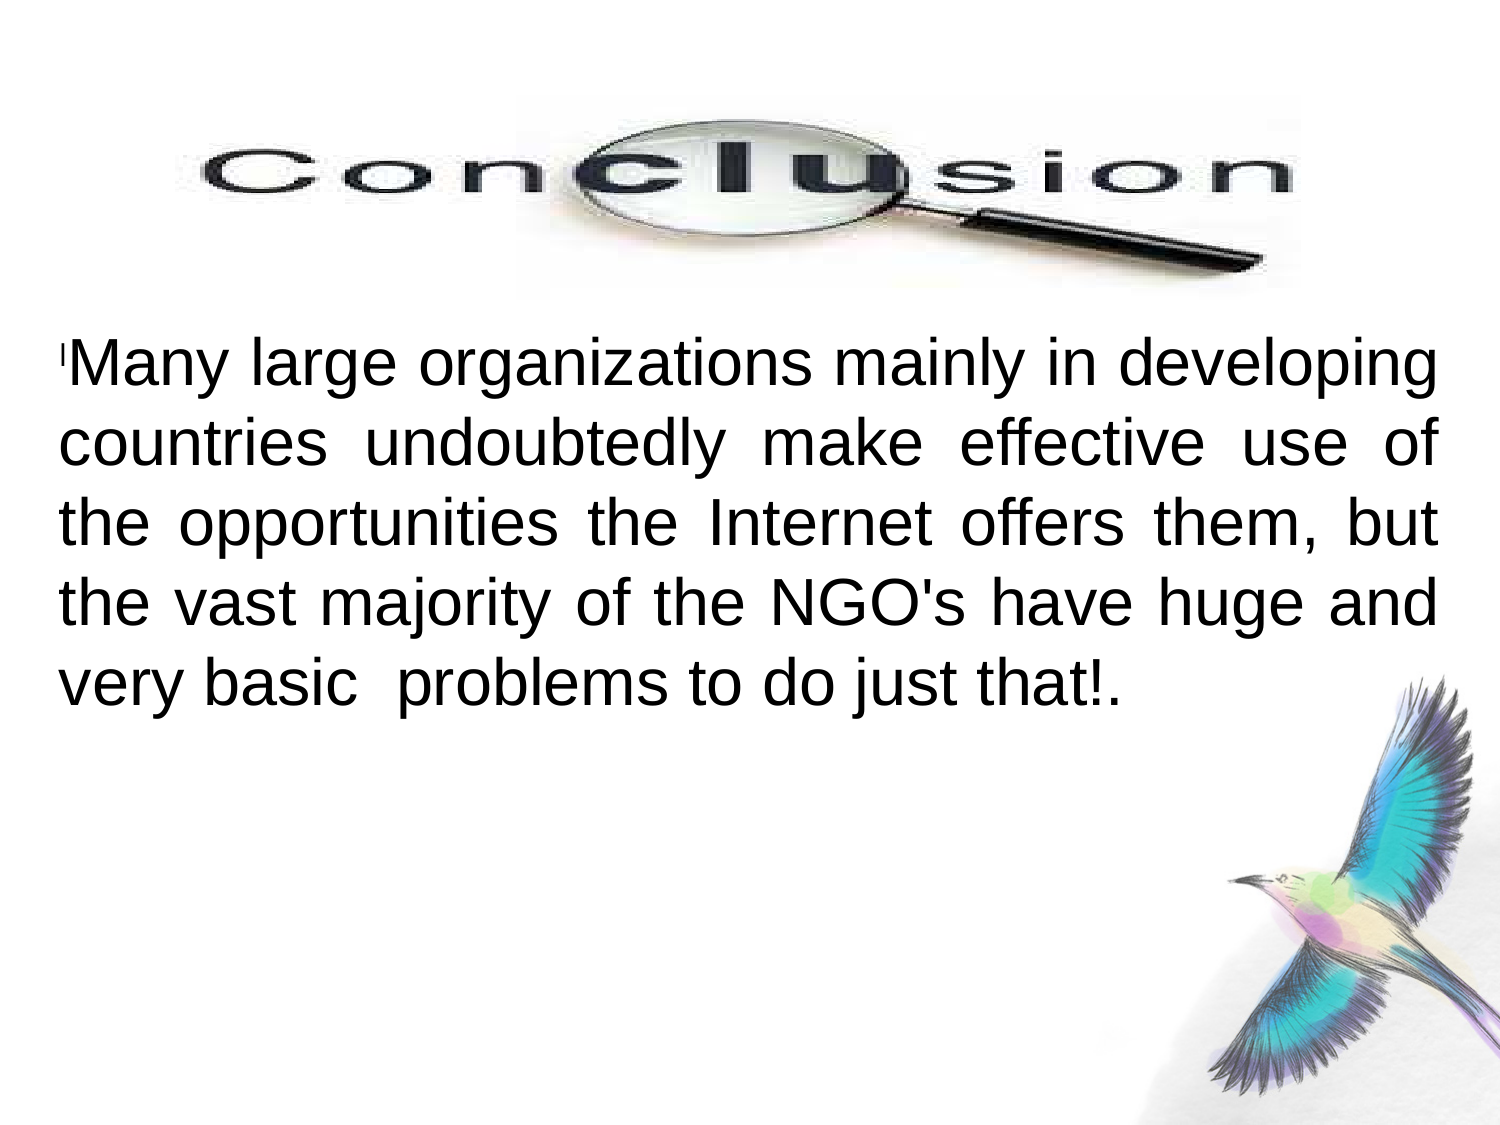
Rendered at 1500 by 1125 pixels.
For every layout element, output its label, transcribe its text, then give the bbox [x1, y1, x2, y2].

text_box Many large organizations mainly in developing countries undoubtedly make effective use of the opportunities the Internet offers them, but the vast majority of the NGO's have huge and very basic problems to do just that!. [59, 318, 1441, 898]
picture [0, 0, 1500, 1125]
